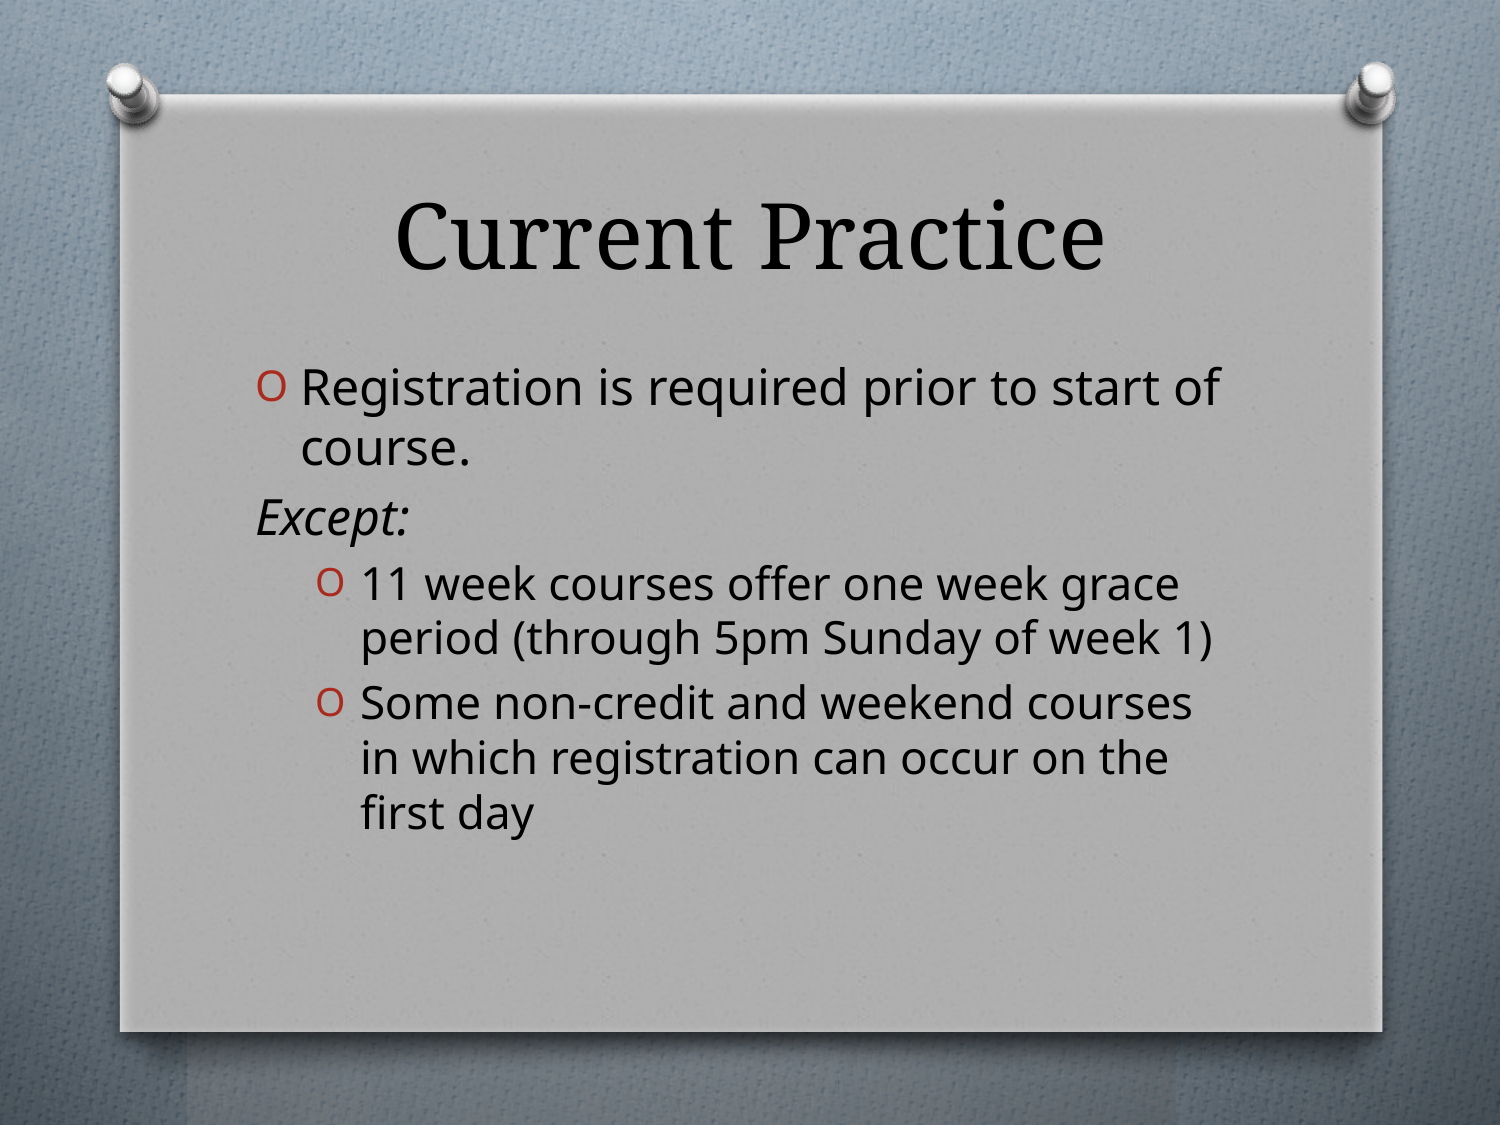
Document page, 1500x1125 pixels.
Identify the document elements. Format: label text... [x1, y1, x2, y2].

picture [1317, 35, 1439, 156]
list Registration is required prior to start of course. Except: 11 week courses offer one week grace period (through 5pm Sunday of week 1) Some non-credit and weekend courses in which registration can occur on the first day [240, 347, 1257, 939]
picture [75, 29, 198, 153]
title Current Practice [179, 134, 1323, 332]
